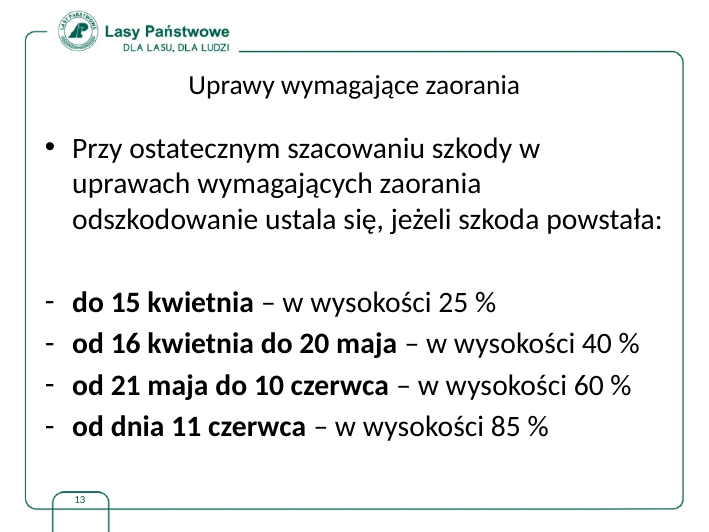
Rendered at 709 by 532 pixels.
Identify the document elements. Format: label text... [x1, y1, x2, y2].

list Przy ostatecznym szacowaniu szkody w uprawach wymagających zaorania odszkodowanie ustala się, jeżeli szkoda powstała: do 15 kwietnia – w wysokości 25 % od 16 kwietnia do 20 maja – w wysokości 40 % od 21 maja do 10 czerwca – w wysokości 60 % od dnia 11 czerwca – w wysokości 85 % [35, 124, 674, 475]
slide_number 13 [53, 496, 107, 502]
title Uprawy wymagające zaorania [35, 39, 674, 124]
picture [0, 0, 709, 532]
